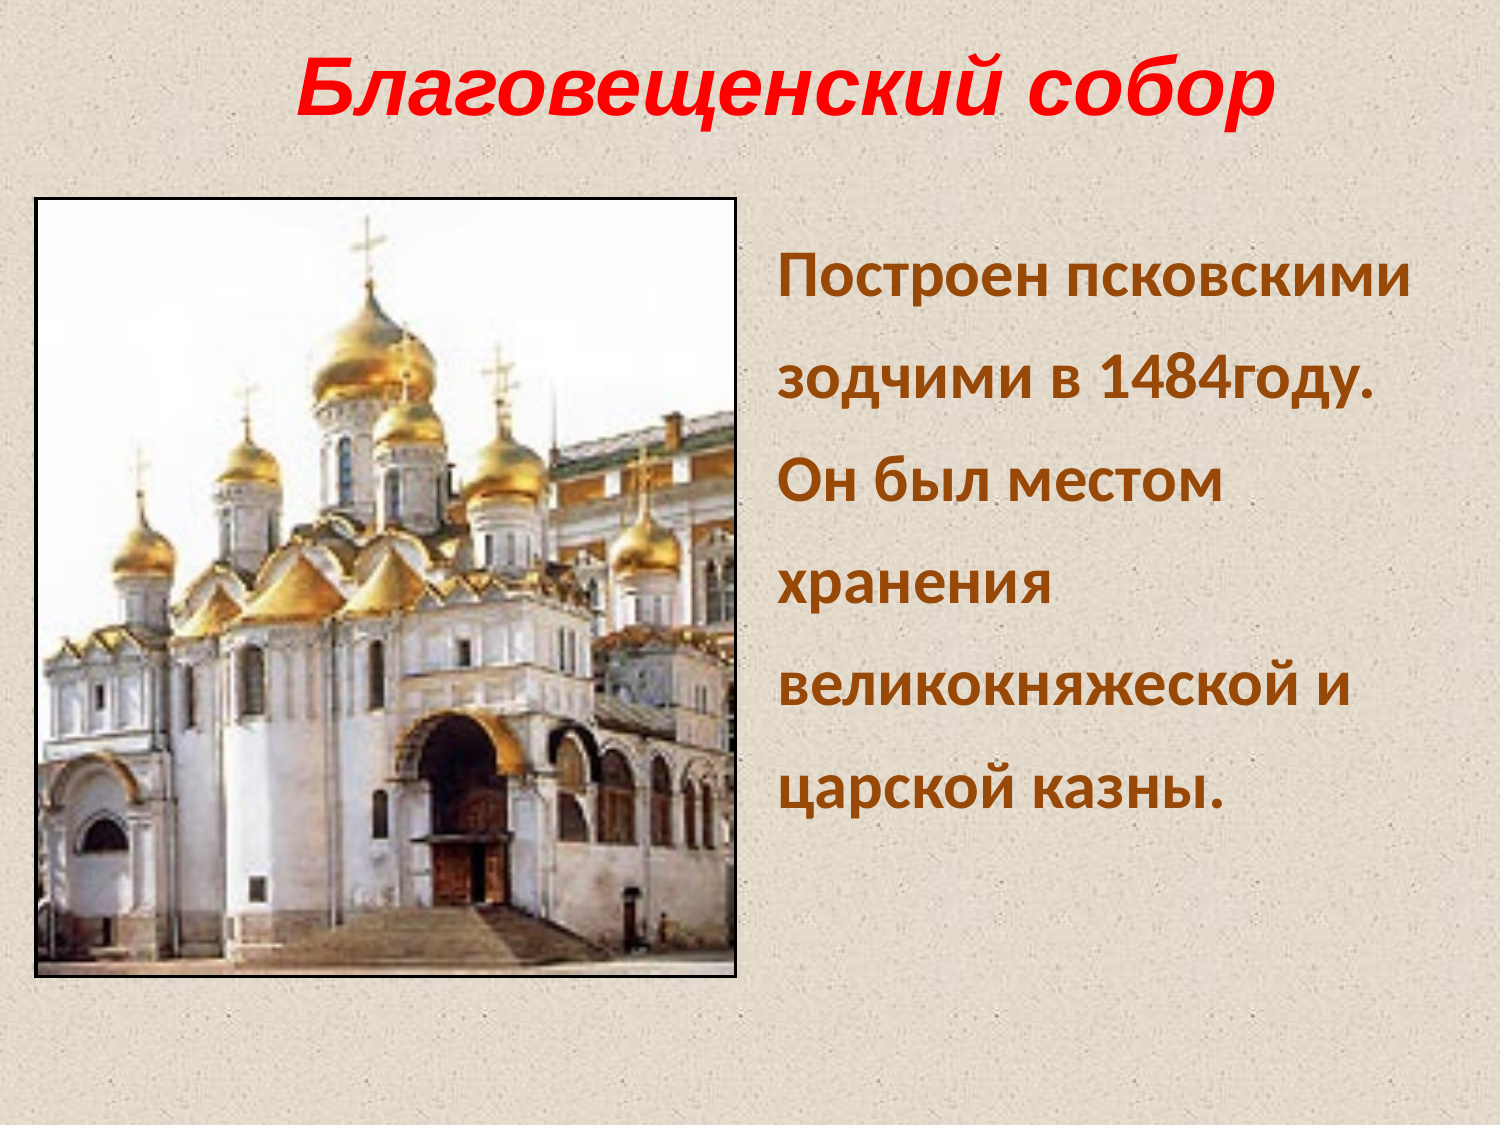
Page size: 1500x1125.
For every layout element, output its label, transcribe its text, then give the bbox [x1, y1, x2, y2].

picture [0, 0, 1500, 1125]
text_box Благовещенский собор [149, 24, 1425, 140]
text_box Построен псковскими зодчими в 1484году. Он был местом хранения великокняжеской и царской казны. [762, 200, 1463, 914]
